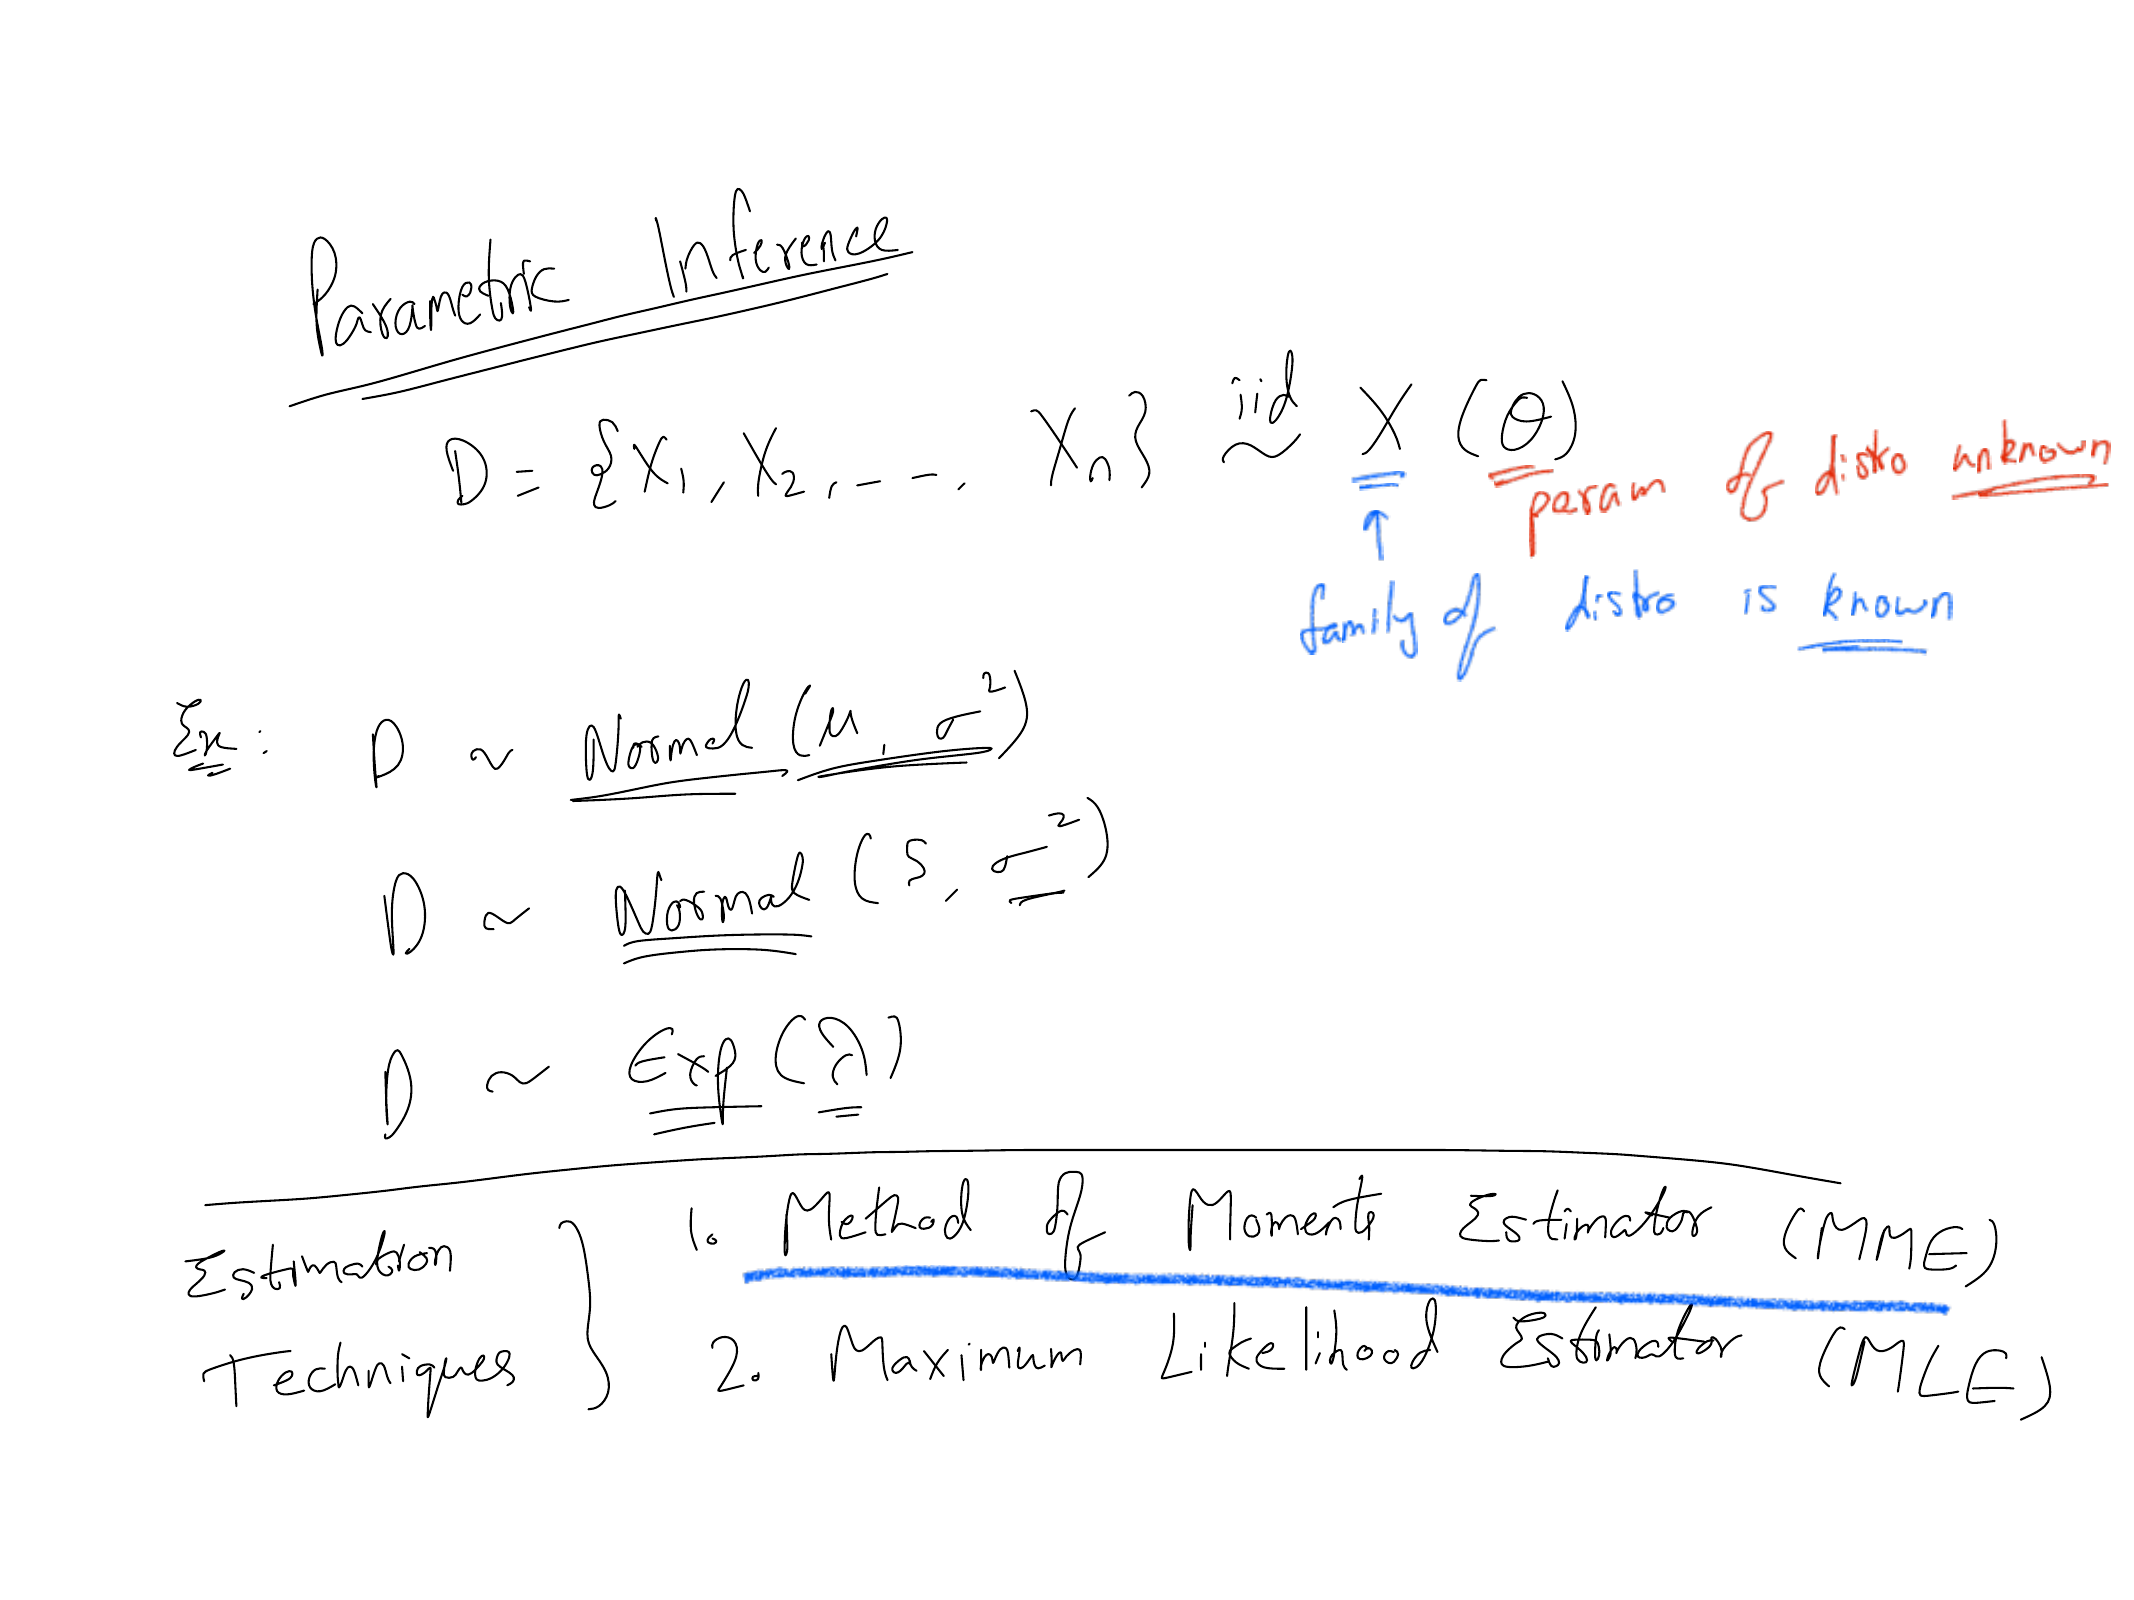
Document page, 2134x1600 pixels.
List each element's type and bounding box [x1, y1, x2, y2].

text_box [173, 188, 2113, 1421]
